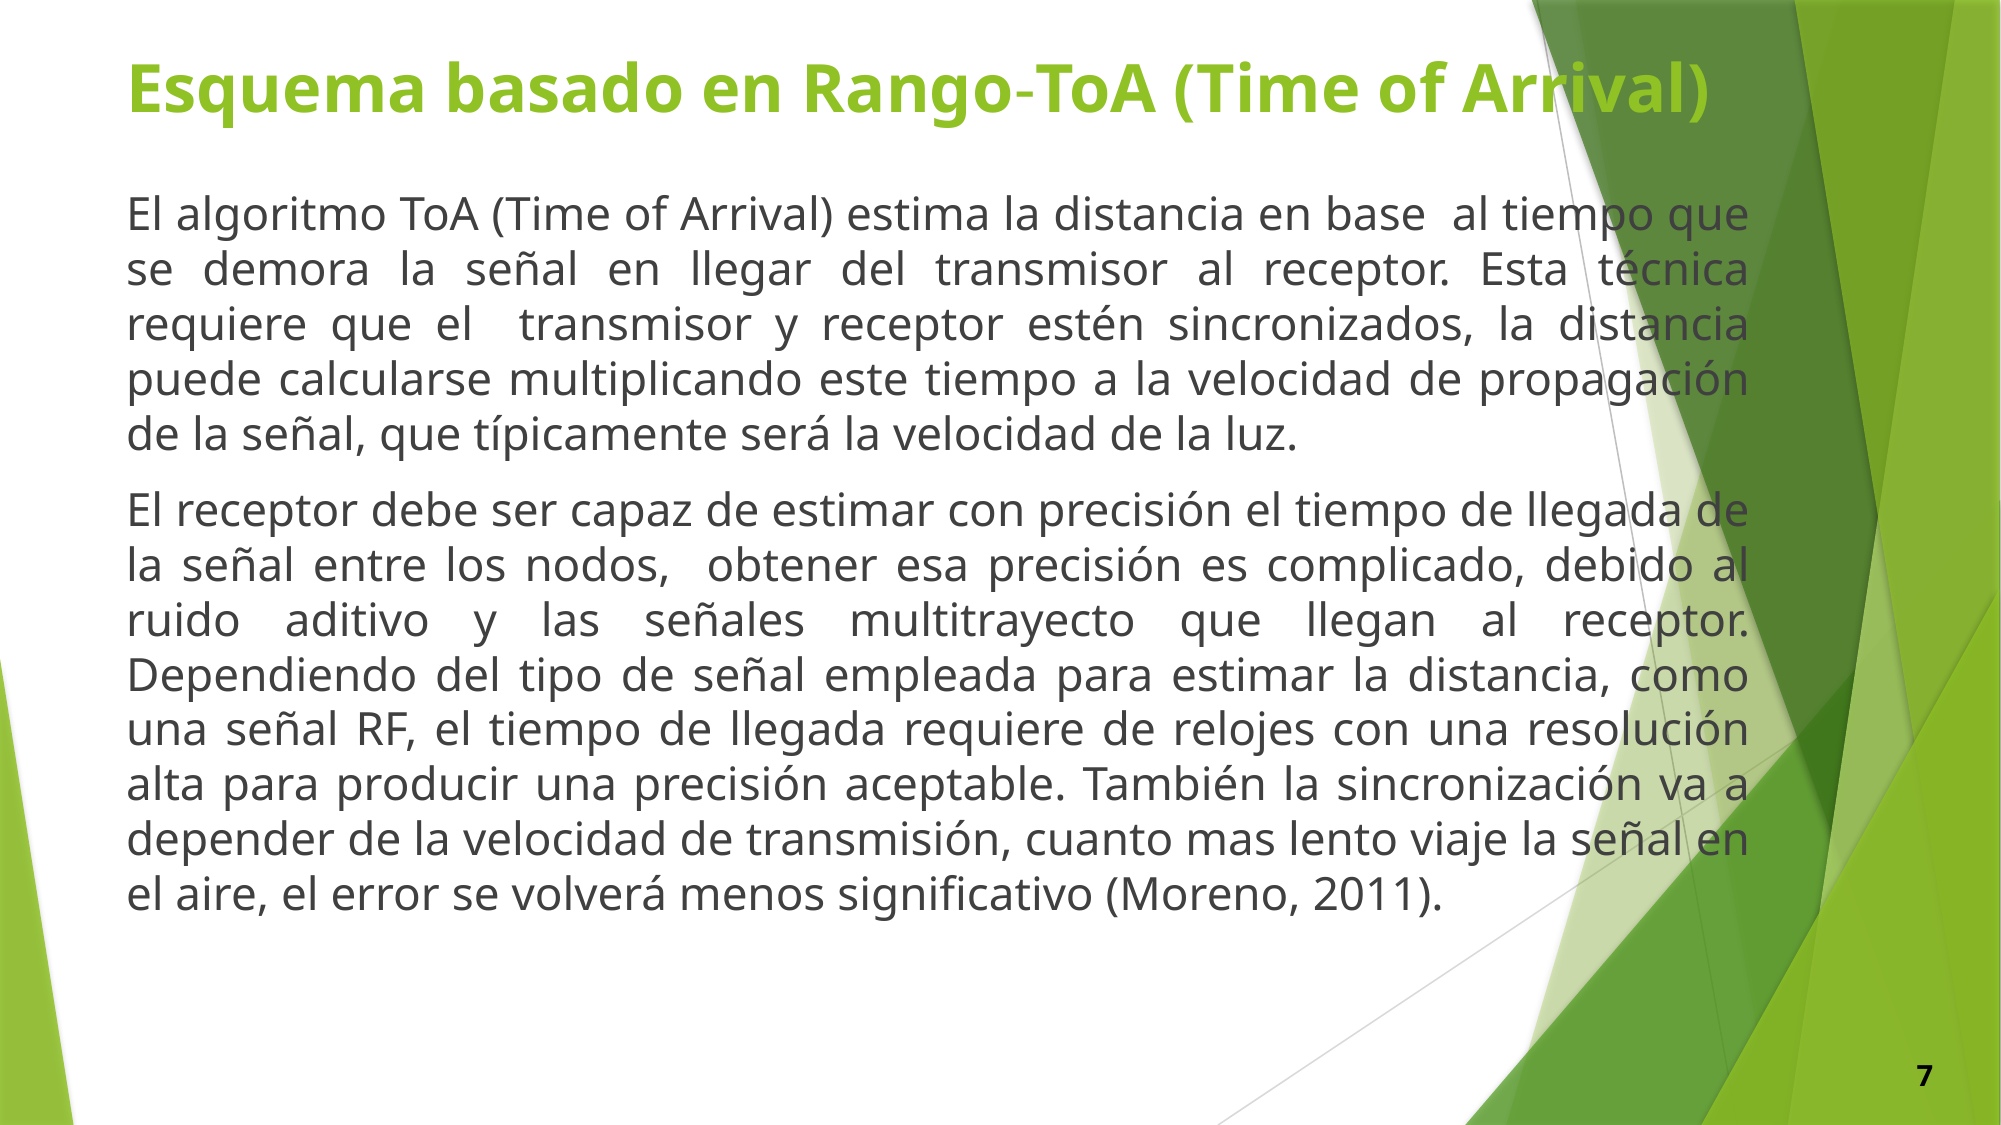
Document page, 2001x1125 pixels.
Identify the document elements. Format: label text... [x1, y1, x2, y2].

text_box 7 [1836, 1045, 1949, 1106]
title Esquema basado en Rango-ToA (Time of Arrival) [111, 38, 1824, 256]
list El algoritmo ToA (Time of Arrival) estima la distancia en base al tiempo que se demora la señal en llegar del transmisor al receptor. Esta técnica requiere que el transmisor y receptor estén sincronizados, la distancia puede calcularse multiplicando este tiempo a la velocidad de propagación de la señal, que típicamente será la velocidad de la luz. El receptor debe ser capaz de estimar con precisión el tiempo de llegada de la señal entre los nodos, obtener esa precisión es complicado, debido al ruido aditivo y las señales multitrayecto que llegan al receptor. Dependiendo del tipo de señal empleada para estimar la distancia, como una señal RF, el tiempo de llegada requiere de relojes con una resolución alta para producir una precisión aceptable. También la sincronización va a depender de la velocidad de transmisión, cuanto mas lento viaje la señal en el aire, el error se volverá menos significativo (Moreno, 2011). [111, 177, 1767, 1099]
